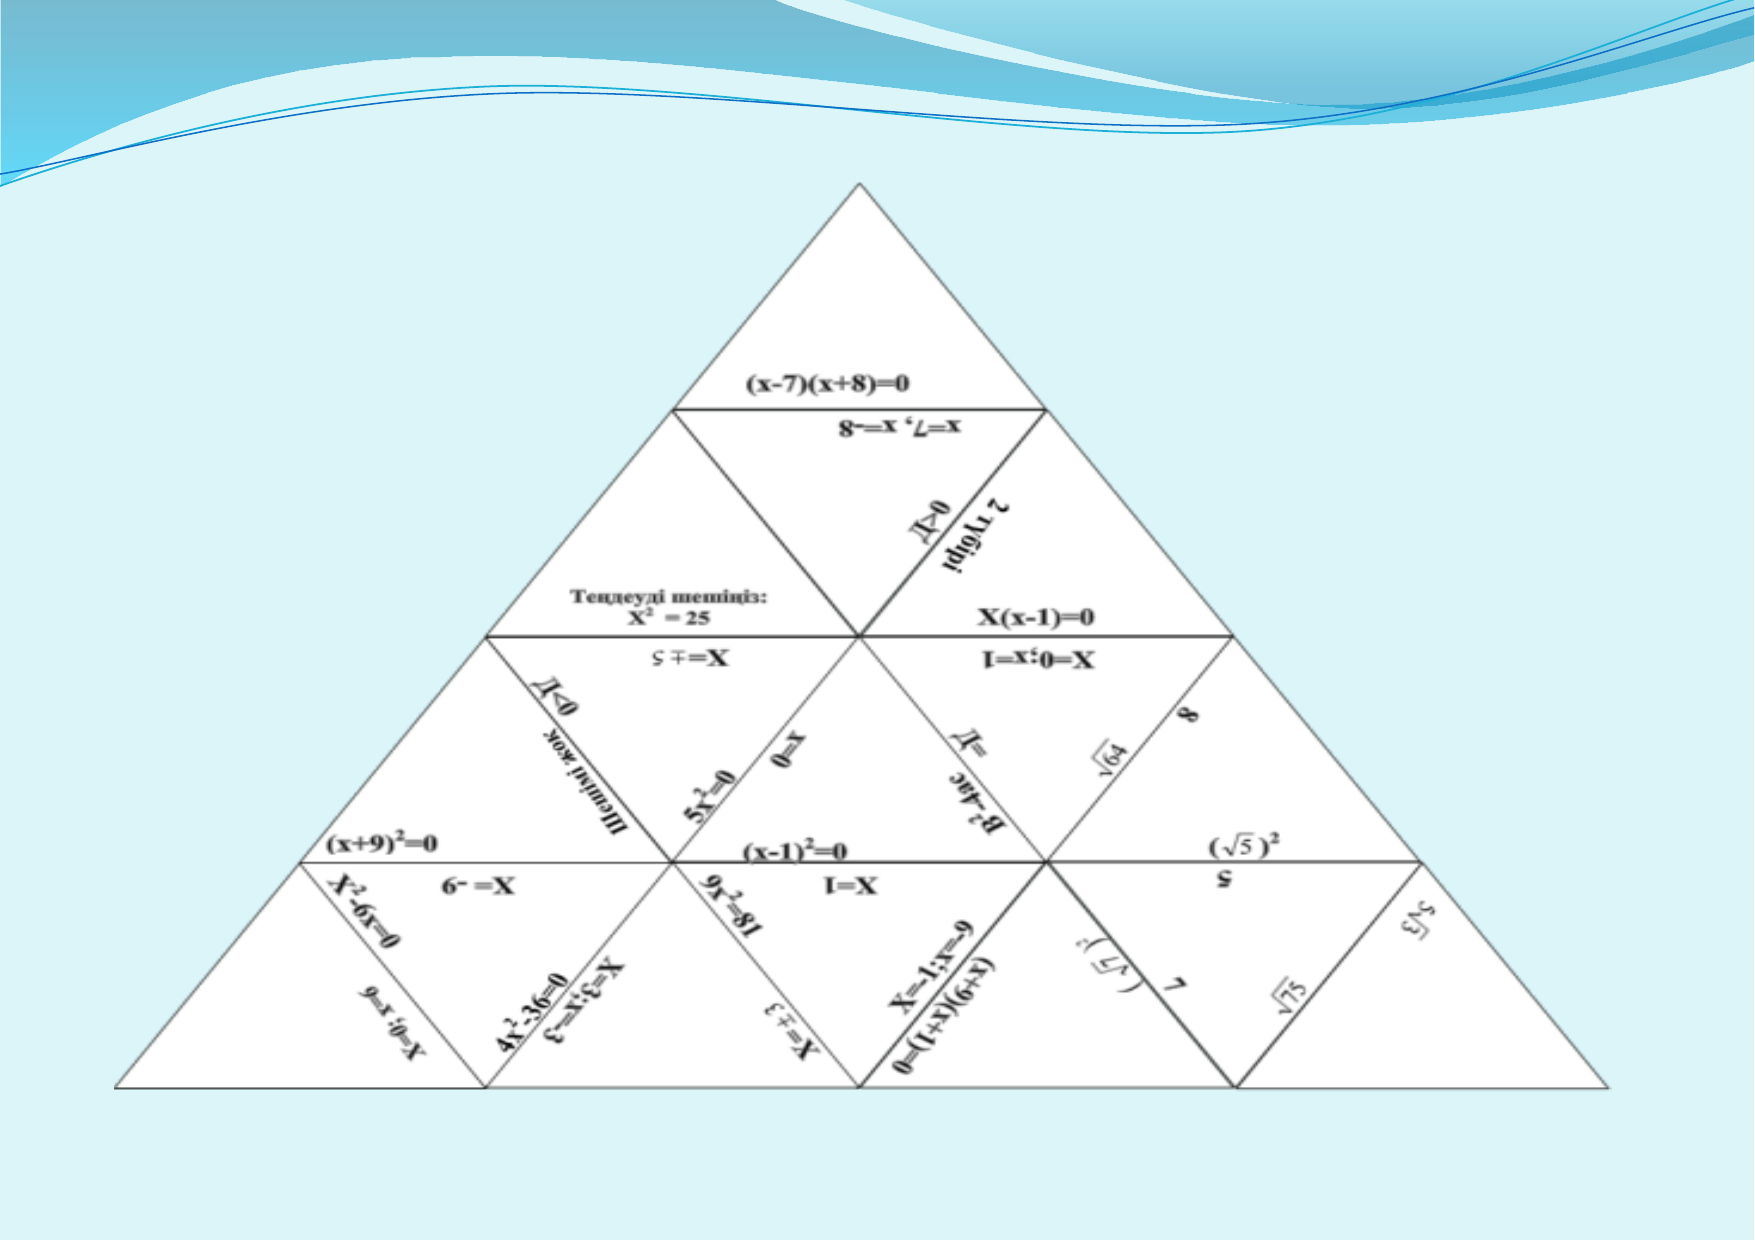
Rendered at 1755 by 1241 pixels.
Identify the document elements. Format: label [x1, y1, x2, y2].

picture [114, 182, 1612, 1115]
